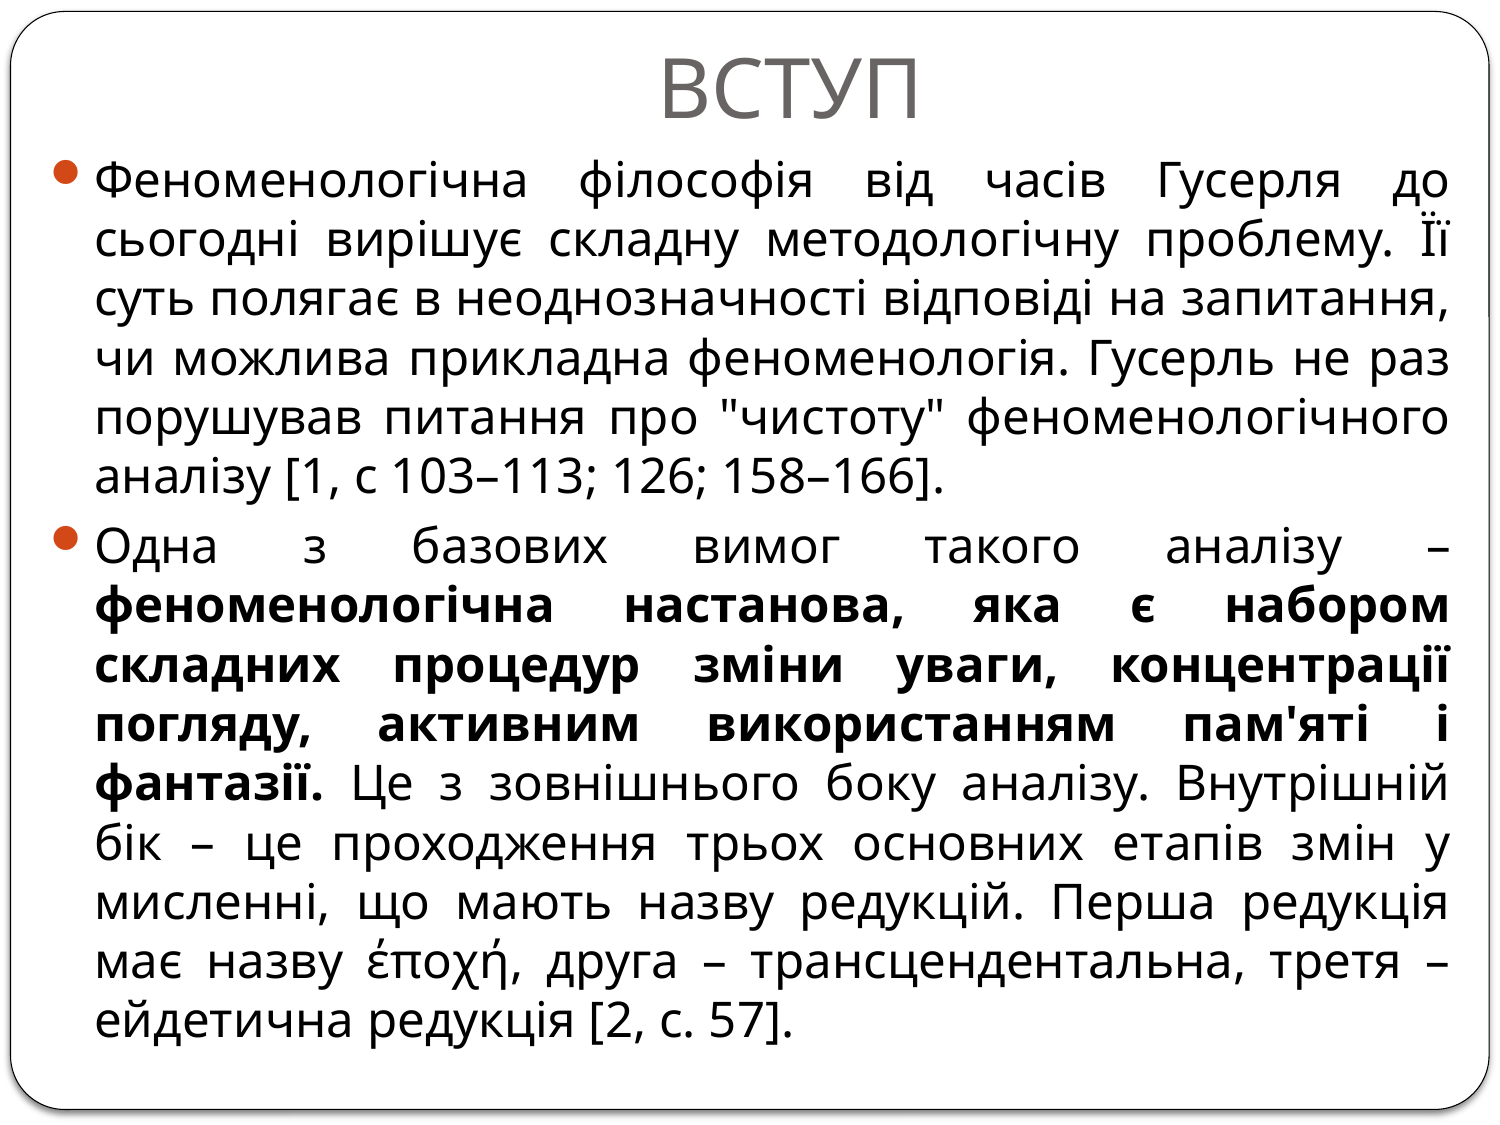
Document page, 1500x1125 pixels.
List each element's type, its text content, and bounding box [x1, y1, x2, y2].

title ВСТУП [175, 0, 1406, 140]
list Феноменологічна філософія від часів Гусерля до сьогодні вирішує складну методологічну проблему. Її суть полягає в неоднозначності відповіді на запитання, чи можлива прикладна феноменологія. Гусерль не раз порушував питання про "чистоту" феноменологічного аналізу [1, с 103–113; 126; 158–166]. Одна з базових вимог такого аналізу – феноменологічна настанова, яка є набором складних процедур зміни уваги, концентрації погляду, активним використанням пам'яті і фантазії. Це з зовнішнього боку аналізу. Внутрішній бік – це проходження трьох основних етапів змін у мисленні, що мають назву редукцій. Перша редукція має назву έποχή, друга – трансцендентальна, третя – ейдетична редукція [2, с. 57]. [35, 140, 1466, 1067]
